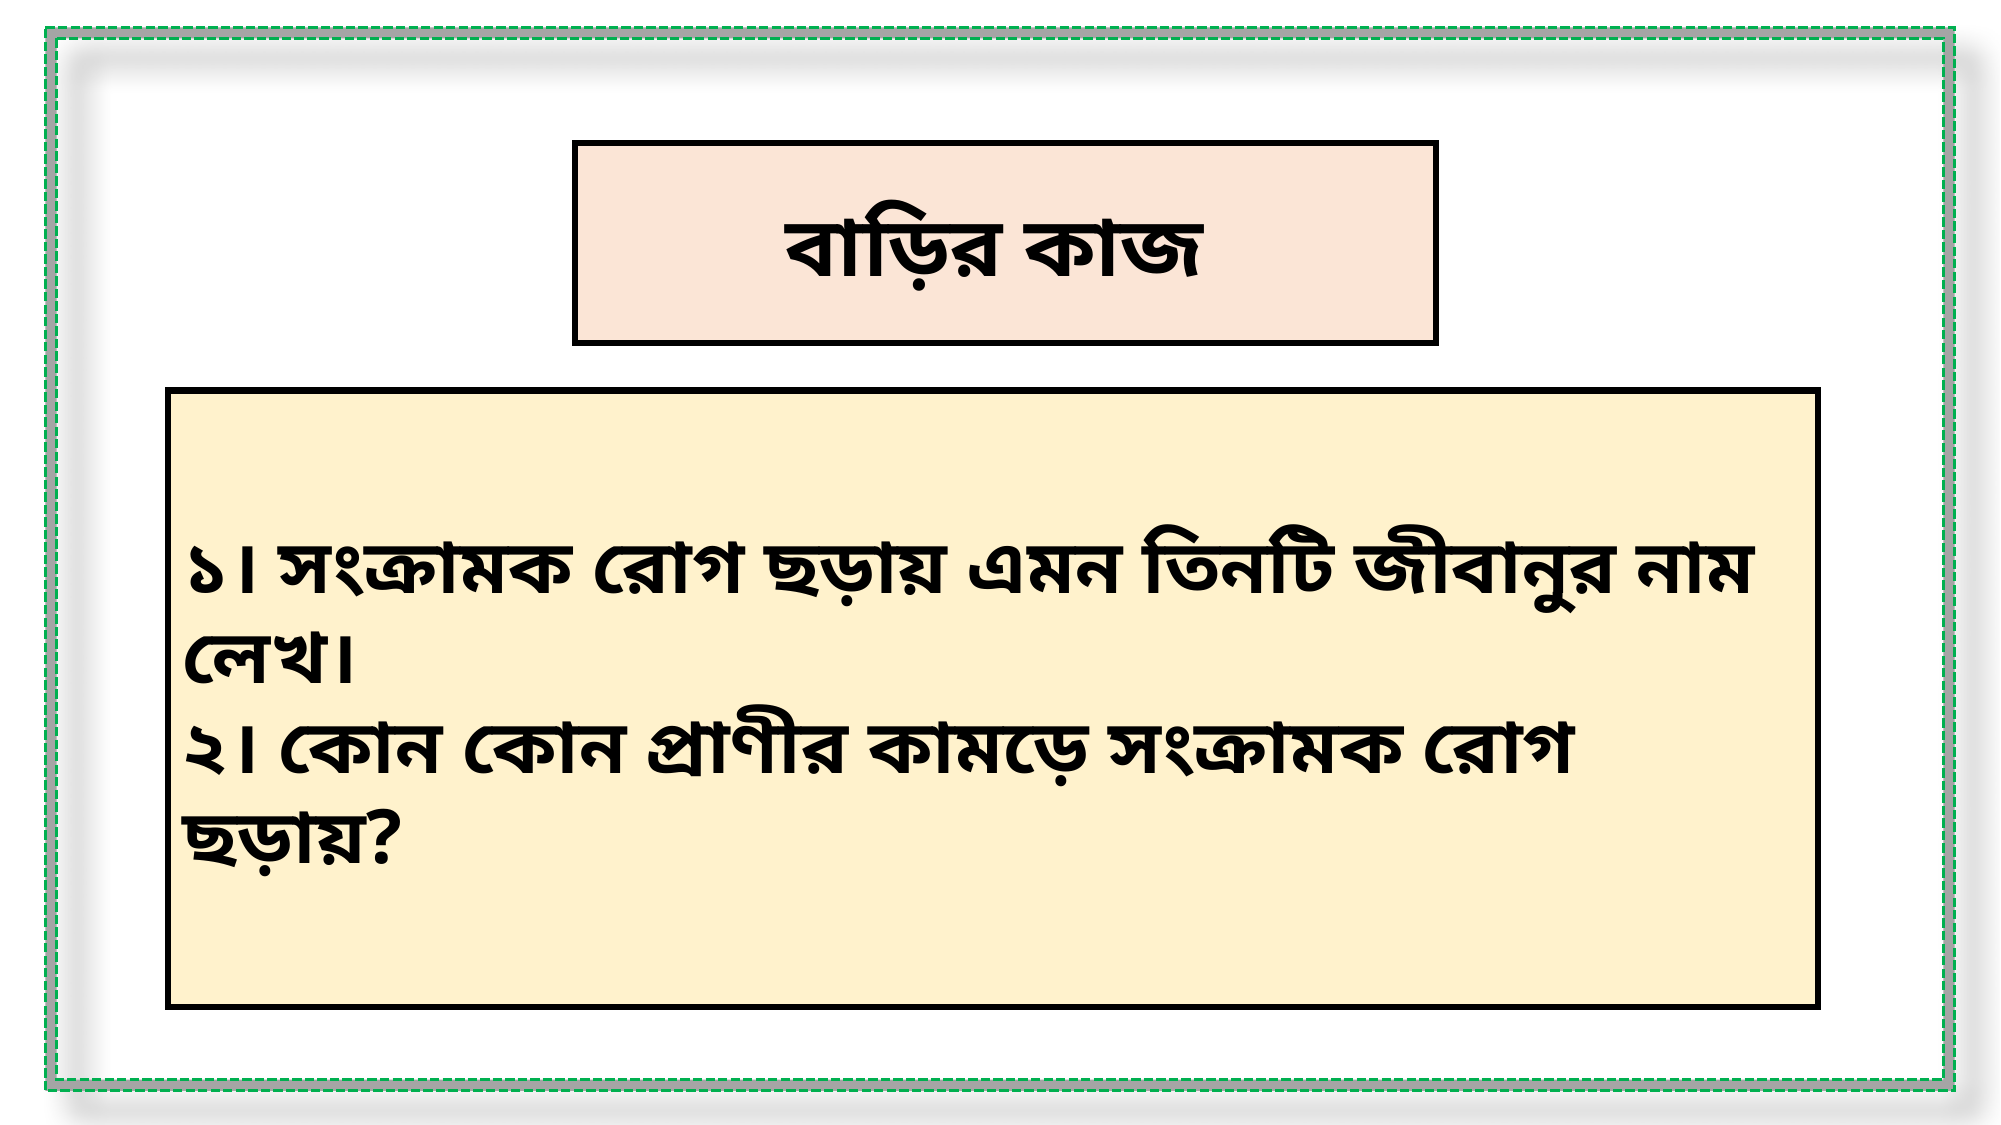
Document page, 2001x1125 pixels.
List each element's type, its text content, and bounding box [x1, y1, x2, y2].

text_box বাড়ির কাজ [574, 142, 1437, 344]
text_box [44, 26, 1956, 1092]
text_box ১। সংক্রামক রোগ ছড়ায় এমন তিনটি জীবানুর নাম লেখ। ২। কোন কোন প্রাণীর কামড়ে সংক্রামক রোগ ছড়ায়? [167, 389, 1819, 1008]
